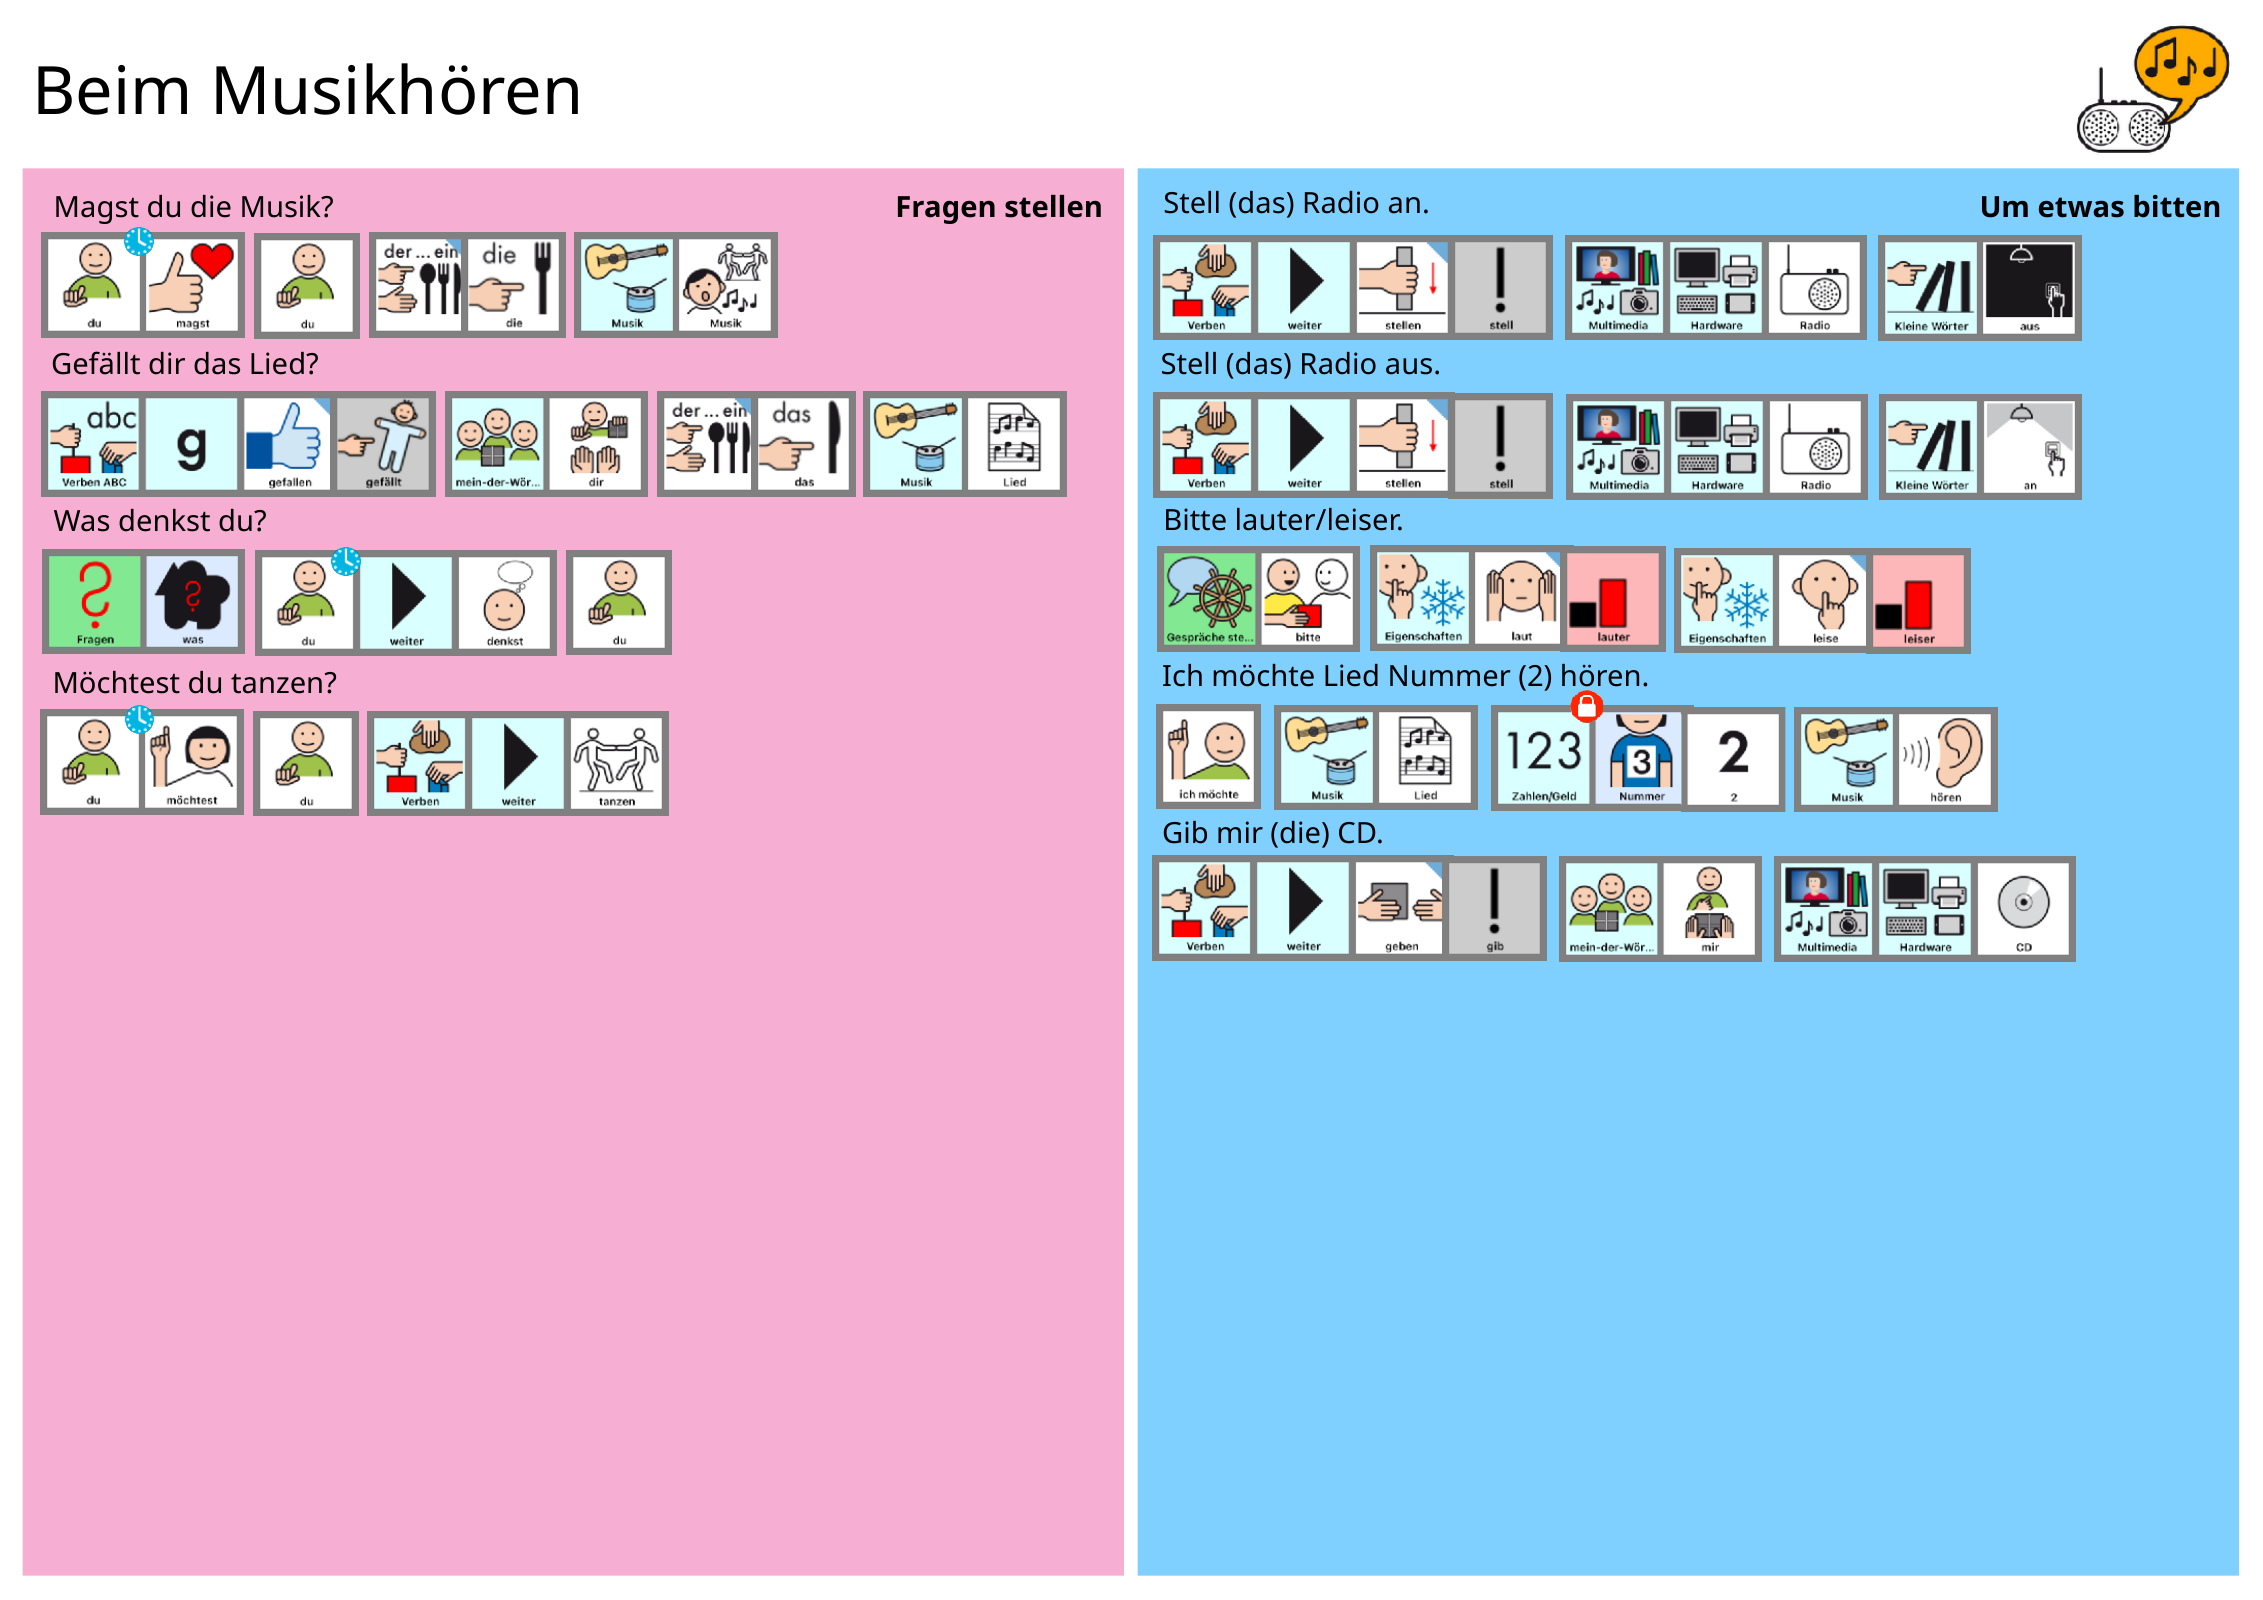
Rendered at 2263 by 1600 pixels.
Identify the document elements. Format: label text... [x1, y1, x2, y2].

text_box Was denkst du? [45, 493, 669, 545]
text_box Stell (das) Radio aus. [1152, 336, 1776, 389]
picture [863, 391, 1067, 497]
text_box Fragen stellen [812, 180, 1112, 232]
picture [574, 232, 778, 338]
picture [1558, 856, 1762, 962]
picture [1774, 856, 2077, 962]
picture [367, 710, 669, 817]
picture [566, 550, 672, 656]
picture [139, 707, 146, 723]
picture [1565, 234, 1867, 340]
picture [2075, 23, 2233, 155]
text_box Gib mir (die) CD. [1153, 805, 1777, 858]
picture [1490, 687, 1786, 812]
text_box Magst du die Musik? [45, 180, 669, 232]
text_box Gefällt dir das Lied? [42, 336, 666, 389]
picture [40, 391, 436, 497]
picture [41, 227, 245, 338]
picture [1566, 394, 1868, 500]
text_box Ich möchte Lied Nummer (2) hören. [1153, 649, 1777, 701]
picture [1153, 392, 1553, 499]
picture [1878, 394, 2082, 500]
picture [1156, 703, 1262, 809]
picture [445, 391, 648, 497]
picture [657, 391, 857, 497]
text_box Bitte lauter/leiser. [1155, 493, 1778, 545]
picture [368, 232, 566, 338]
picture [253, 710, 359, 817]
text_box [22, 168, 1124, 1576]
picture [1153, 234, 1553, 341]
text_box Stell (das) Radio an. [1155, 175, 1778, 228]
picture [254, 233, 360, 339]
picture [1156, 546, 1360, 652]
picture [40, 704, 244, 815]
picture [42, 548, 246, 655]
picture [345, 550, 353, 565]
picture [1274, 704, 1478, 811]
picture [1794, 706, 1998, 812]
picture [1878, 234, 2083, 341]
picture [255, 547, 557, 656]
picture [138, 230, 146, 245]
picture [1370, 545, 1666, 652]
title Beim Musikhören [23, 0, 2122, 179]
text_box Um etwas bitten [1931, 180, 2231, 232]
text_box [1137, 168, 2240, 1576]
picture [1674, 547, 1971, 654]
picture [1152, 855, 1547, 962]
text_box Möchtest du tanzen? [44, 655, 668, 708]
